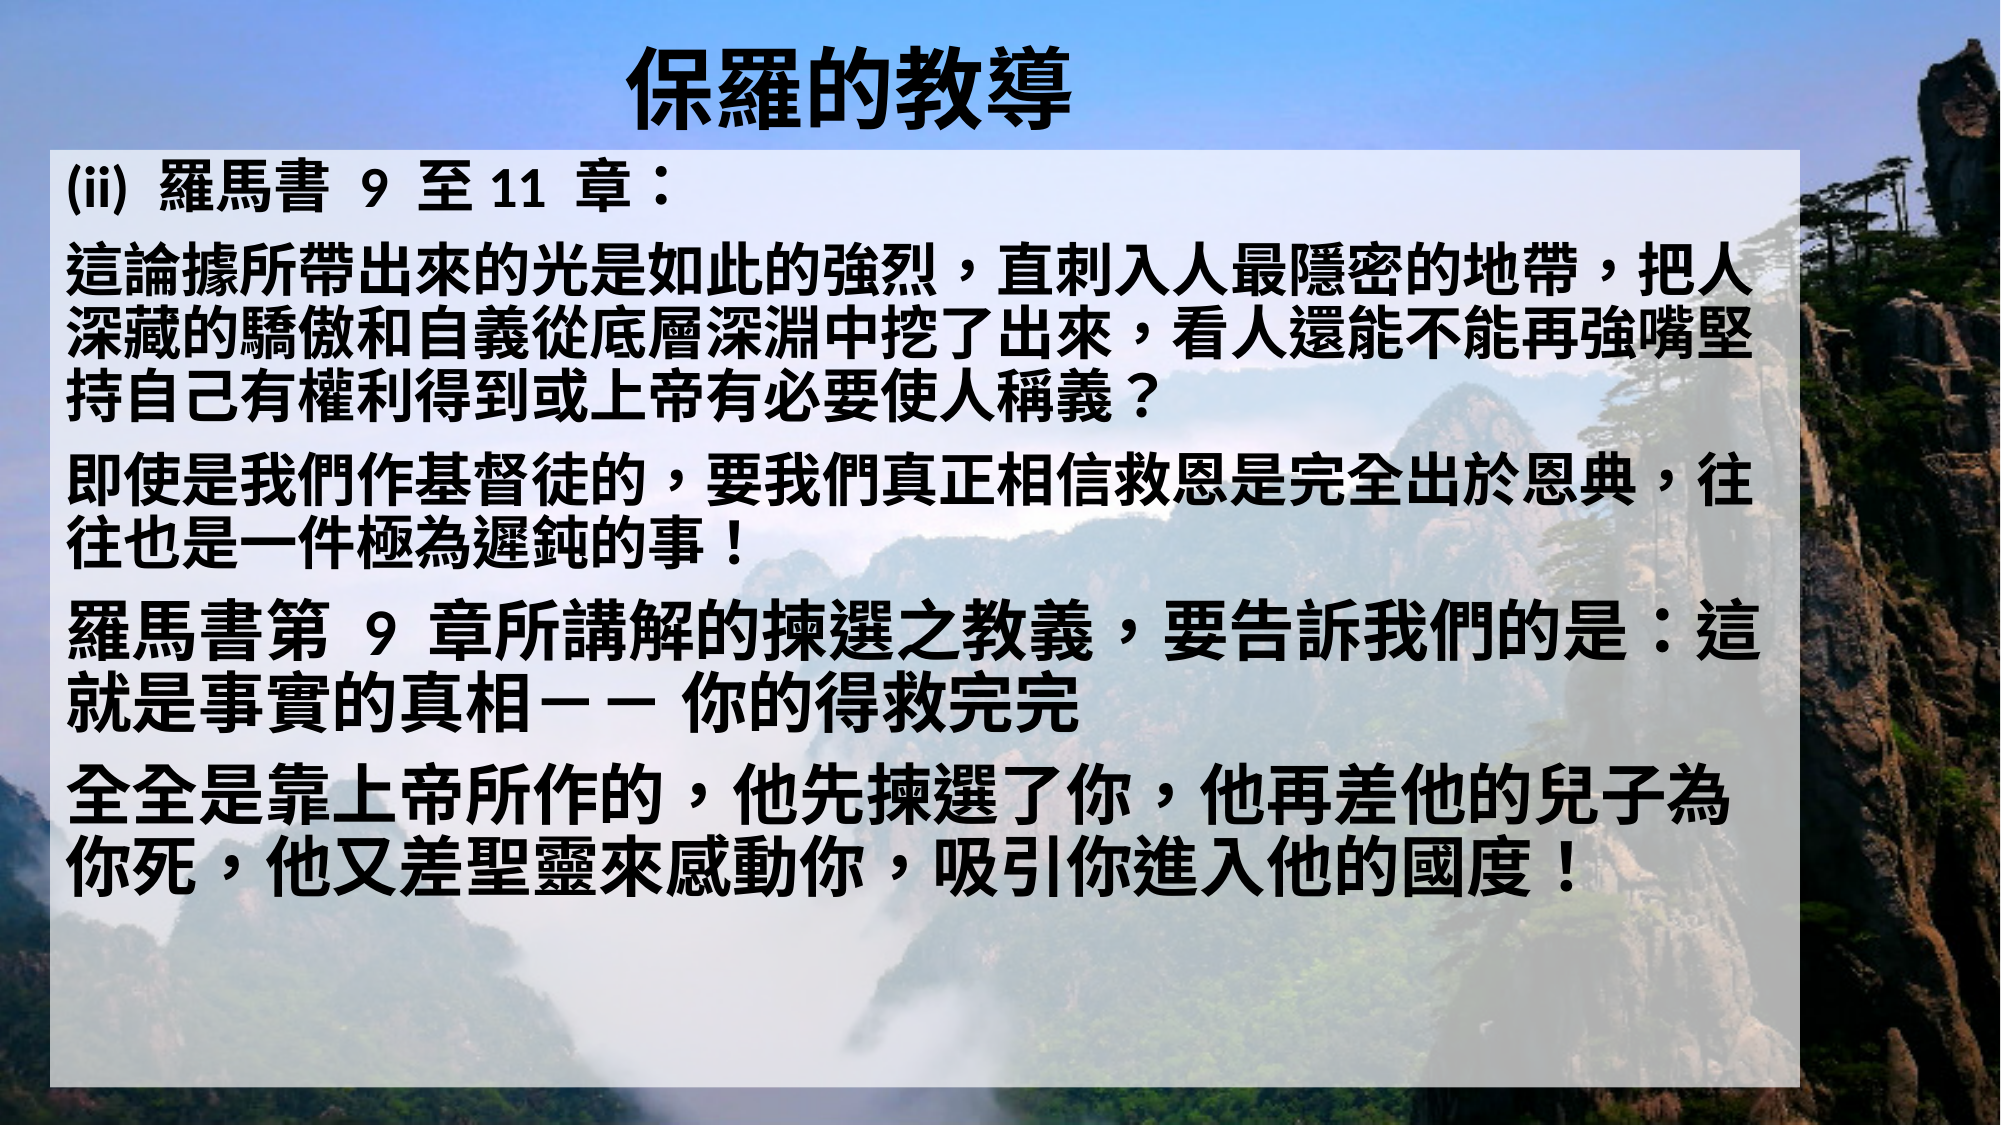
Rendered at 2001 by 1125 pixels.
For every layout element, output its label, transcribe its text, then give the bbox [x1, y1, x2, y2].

picture [0, 0, 2001, 1125]
list (ii) 羅馬書 9 至11 章： 這論據所帶出來的光是如此的強烈，直刺入人最隱密的地帶，把人深藏的驕傲和自義從底層深淵中挖了出來，看人還能不能再強嘴堅持自己有權利得到或上帝有必要使人稱義？ 即使是我們作基督徒的，要我們真正相信救恩是完全出於恩典，往往也是一件極為遲鈍的事！ 羅馬書第 9 章所講解的揀選之教義，要告訴我們的是：這就是事實的真相－－ 你的得救完完 全全是靠上帝所作的，他先揀選了你，他再差他的兒子為你死，他又差聖靈來感動你，吸引你進入他的國度！ [50, 149, 1800, 1088]
title 保羅的教導 [50, 37, 1650, 149]
